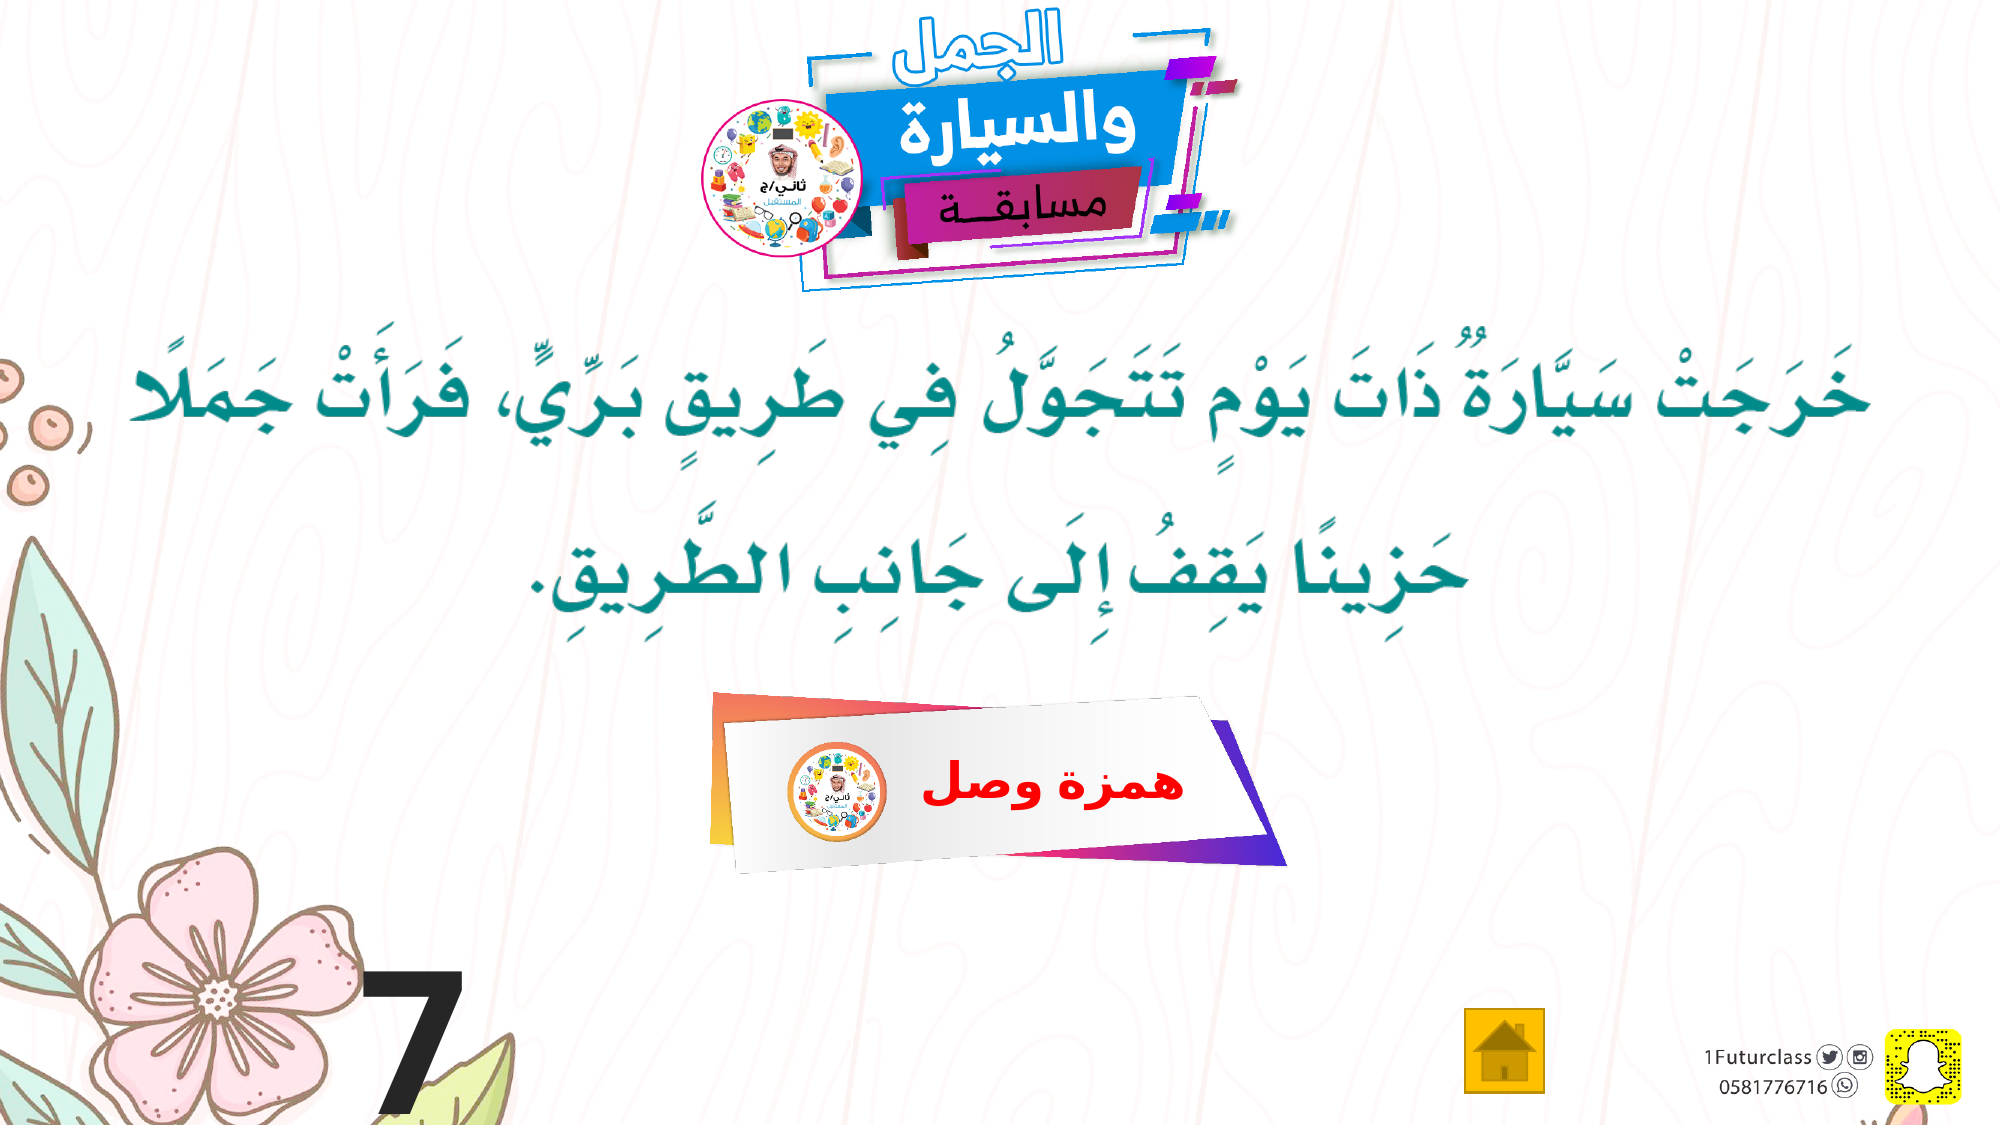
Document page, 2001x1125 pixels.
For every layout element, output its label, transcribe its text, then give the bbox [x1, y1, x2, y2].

picture [0, 0, 2001, 1125]
text_box [1464, 1008, 1545, 1094]
text_box 7 [267, 907, 561, 1125]
